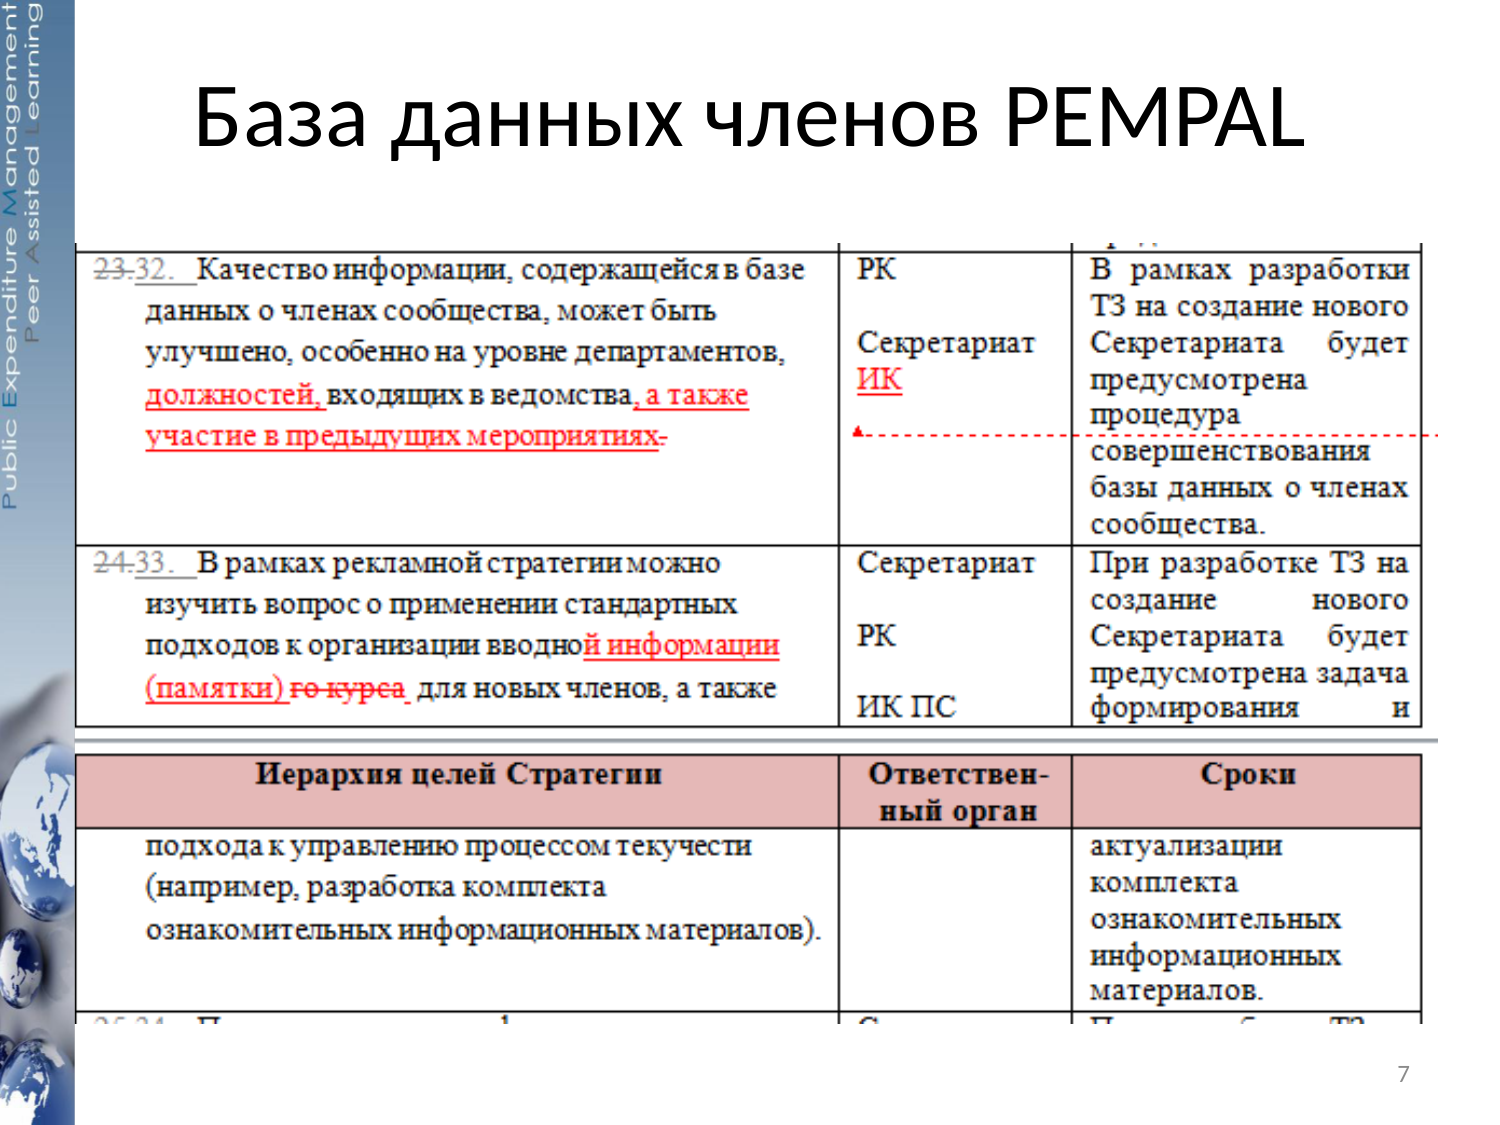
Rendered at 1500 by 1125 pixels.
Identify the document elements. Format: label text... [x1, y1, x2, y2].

title База данных членов PEMPAL [79, 45, 1425, 175]
picture [0, 0, 76, 1125]
slide_number 7 [1074, 1042, 1425, 1103]
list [79, 243, 1438, 1025]
